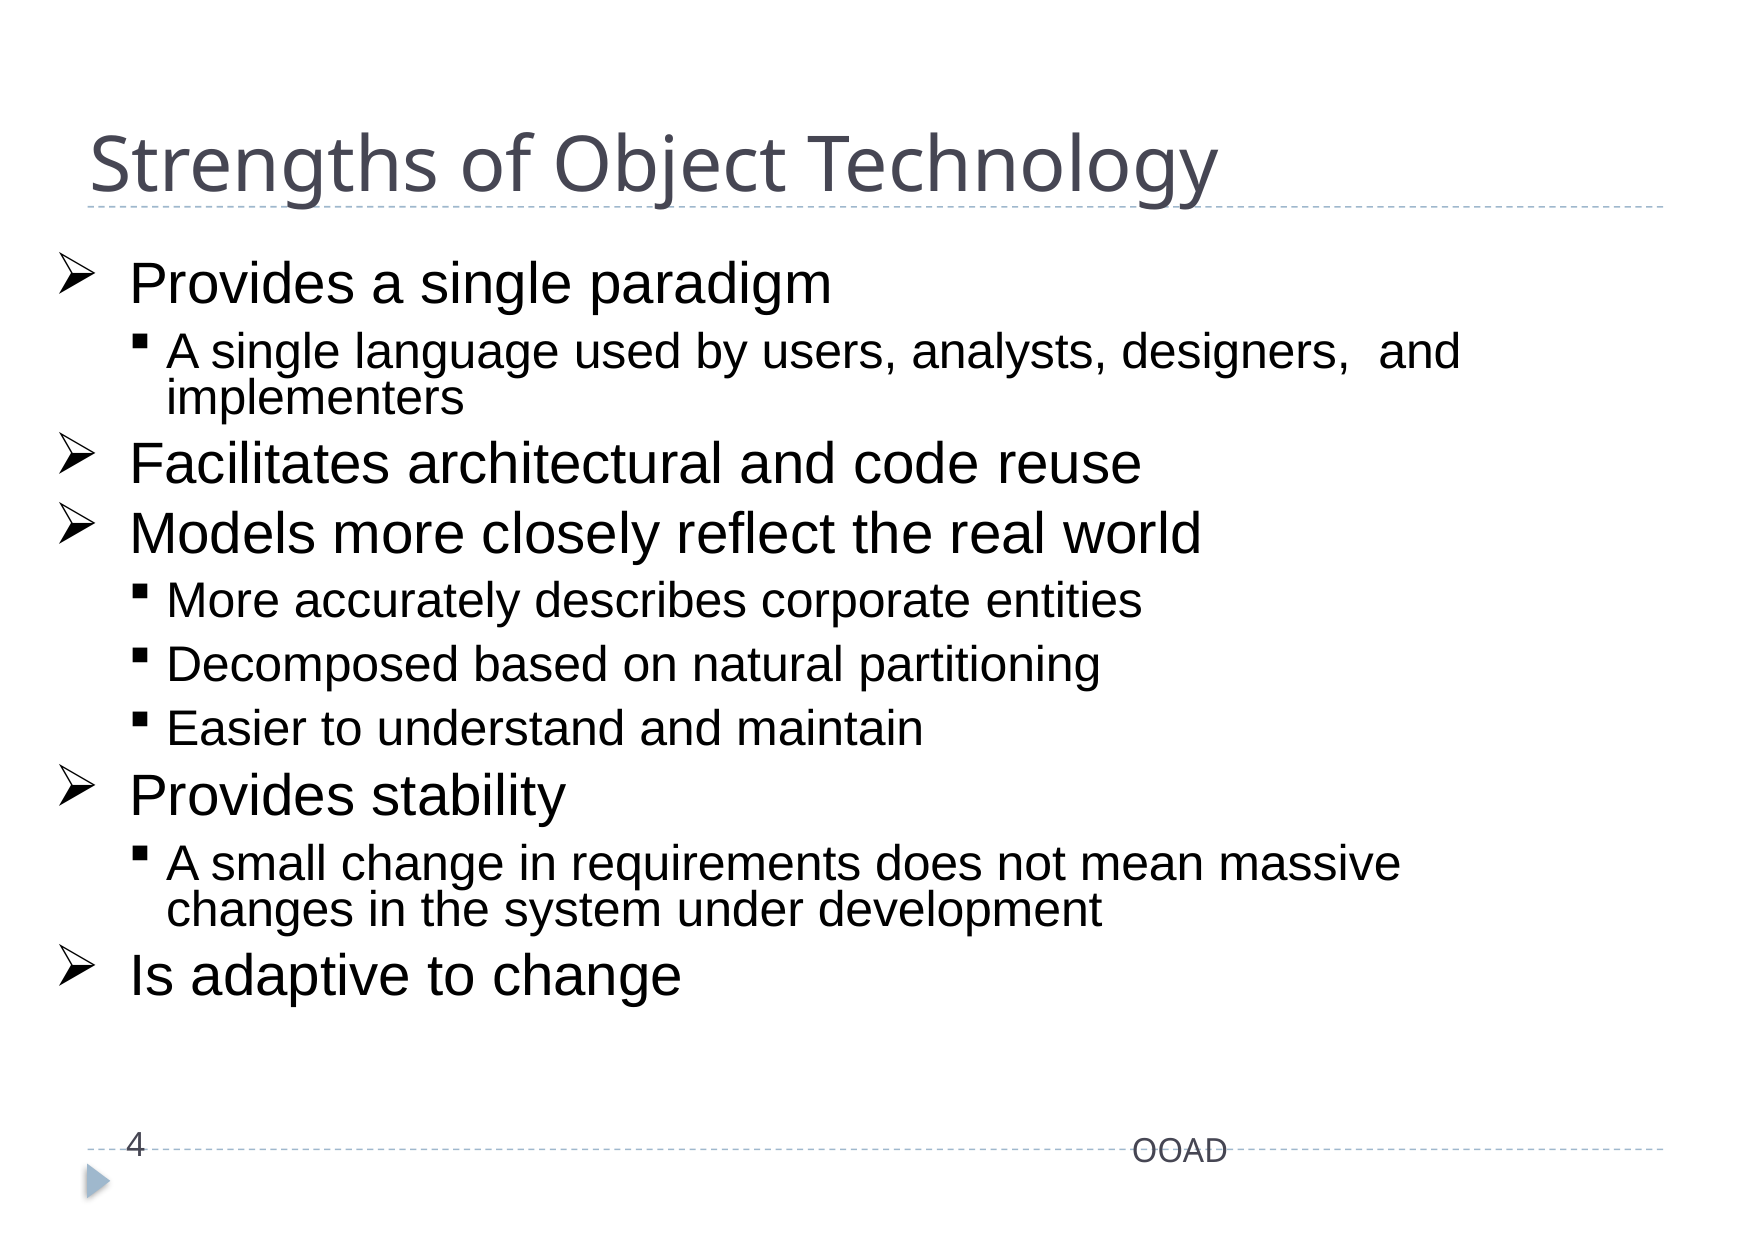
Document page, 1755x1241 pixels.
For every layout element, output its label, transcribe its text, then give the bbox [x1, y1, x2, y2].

footer OOAD [556, 1149, 1229, 1241]
title Strengths of Object Technology [87, 0, 1667, 207]
slide_number 4 [117, 1149, 498, 1241]
text_box Provides a single paradigm A single language used by users, analysts, designers, and implementers Facilitates architectural and code reuse Models more closely reflect the real world More accurately describes corporate entities Decomposed based on natural partitioning Easier to understand and maintain Provides stability A small change in requirements does not mean massive changes in the system under development Is adaptive to change [52, 245, 1528, 1008]
